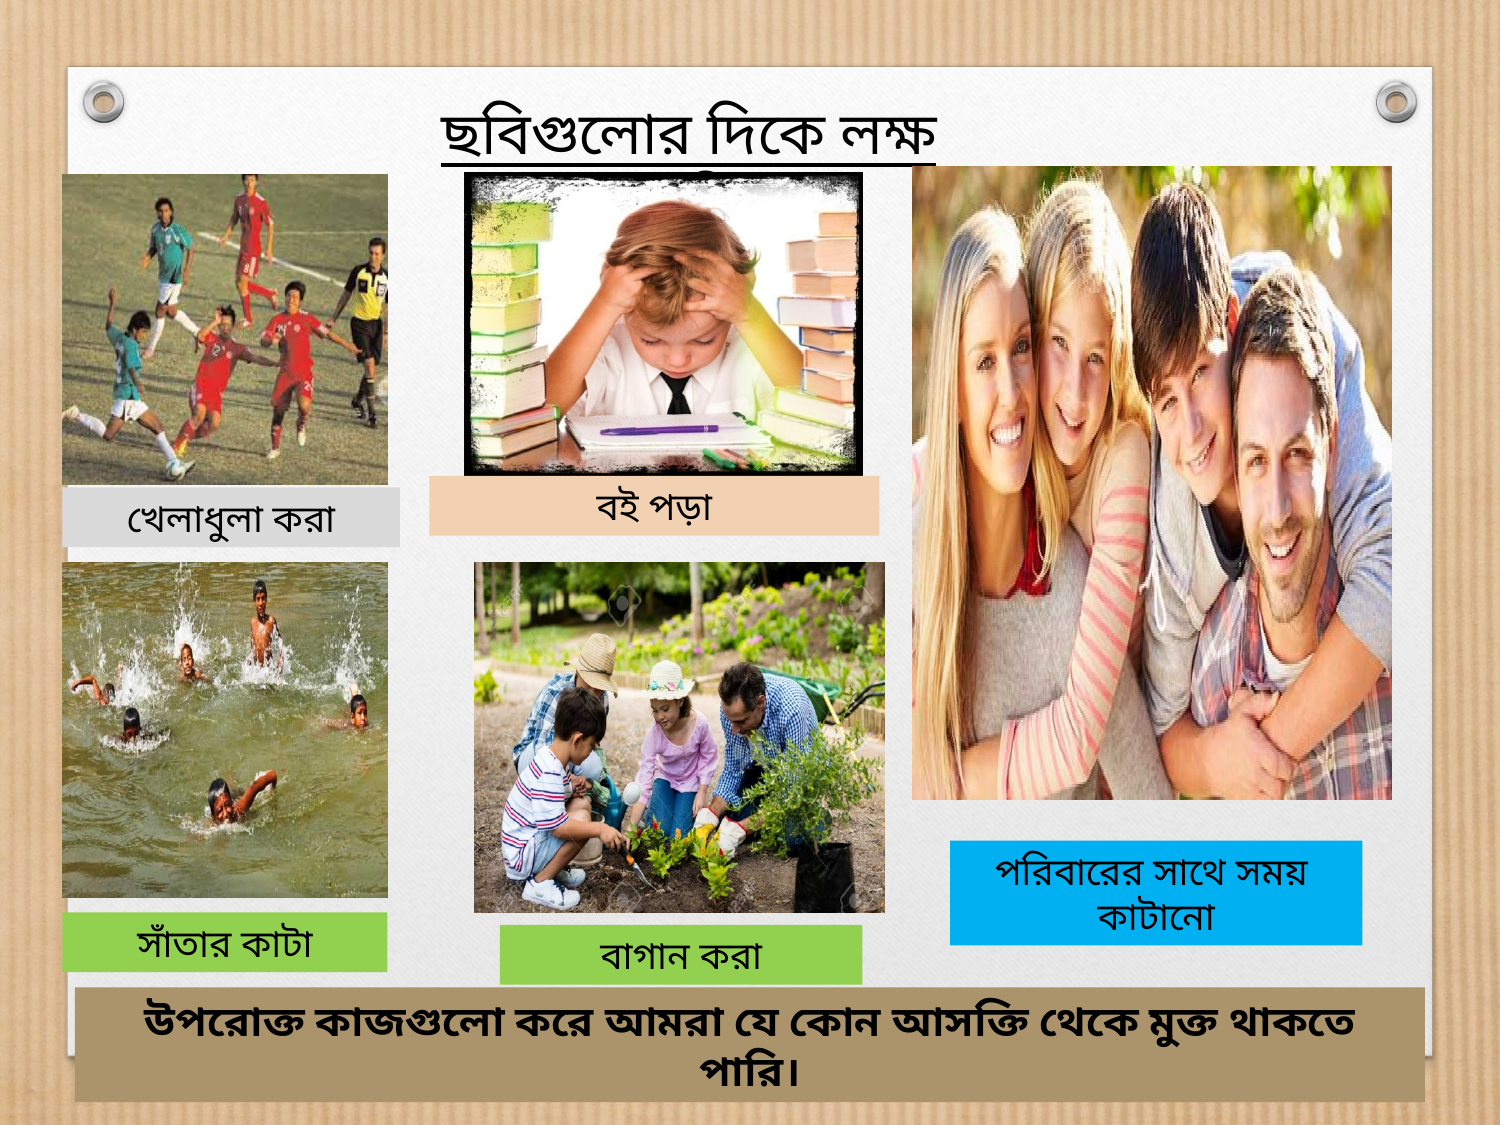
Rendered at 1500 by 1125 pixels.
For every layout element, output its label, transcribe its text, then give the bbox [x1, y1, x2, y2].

text_box বই পড়া [429, 475, 880, 536]
text_box ছবিগুলোর দিকে লক্ষ করি [413, 89, 964, 244]
text_box বাগান করা [499, 924, 863, 985]
text_box পরিবারের সাথে সময় কাটানো [950, 840, 1363, 946]
text_box উপরোক্ত কাজগুলো করে আমরা যে কোন আসক্তি থেকে মুক্ত থাকতে পারি। [74, 987, 1425, 1103]
text_box সাঁতার কাটা [62, 912, 388, 973]
text_box খেলাধুলা করা [62, 487, 400, 548]
picture [0, 0, 1500, 1125]
